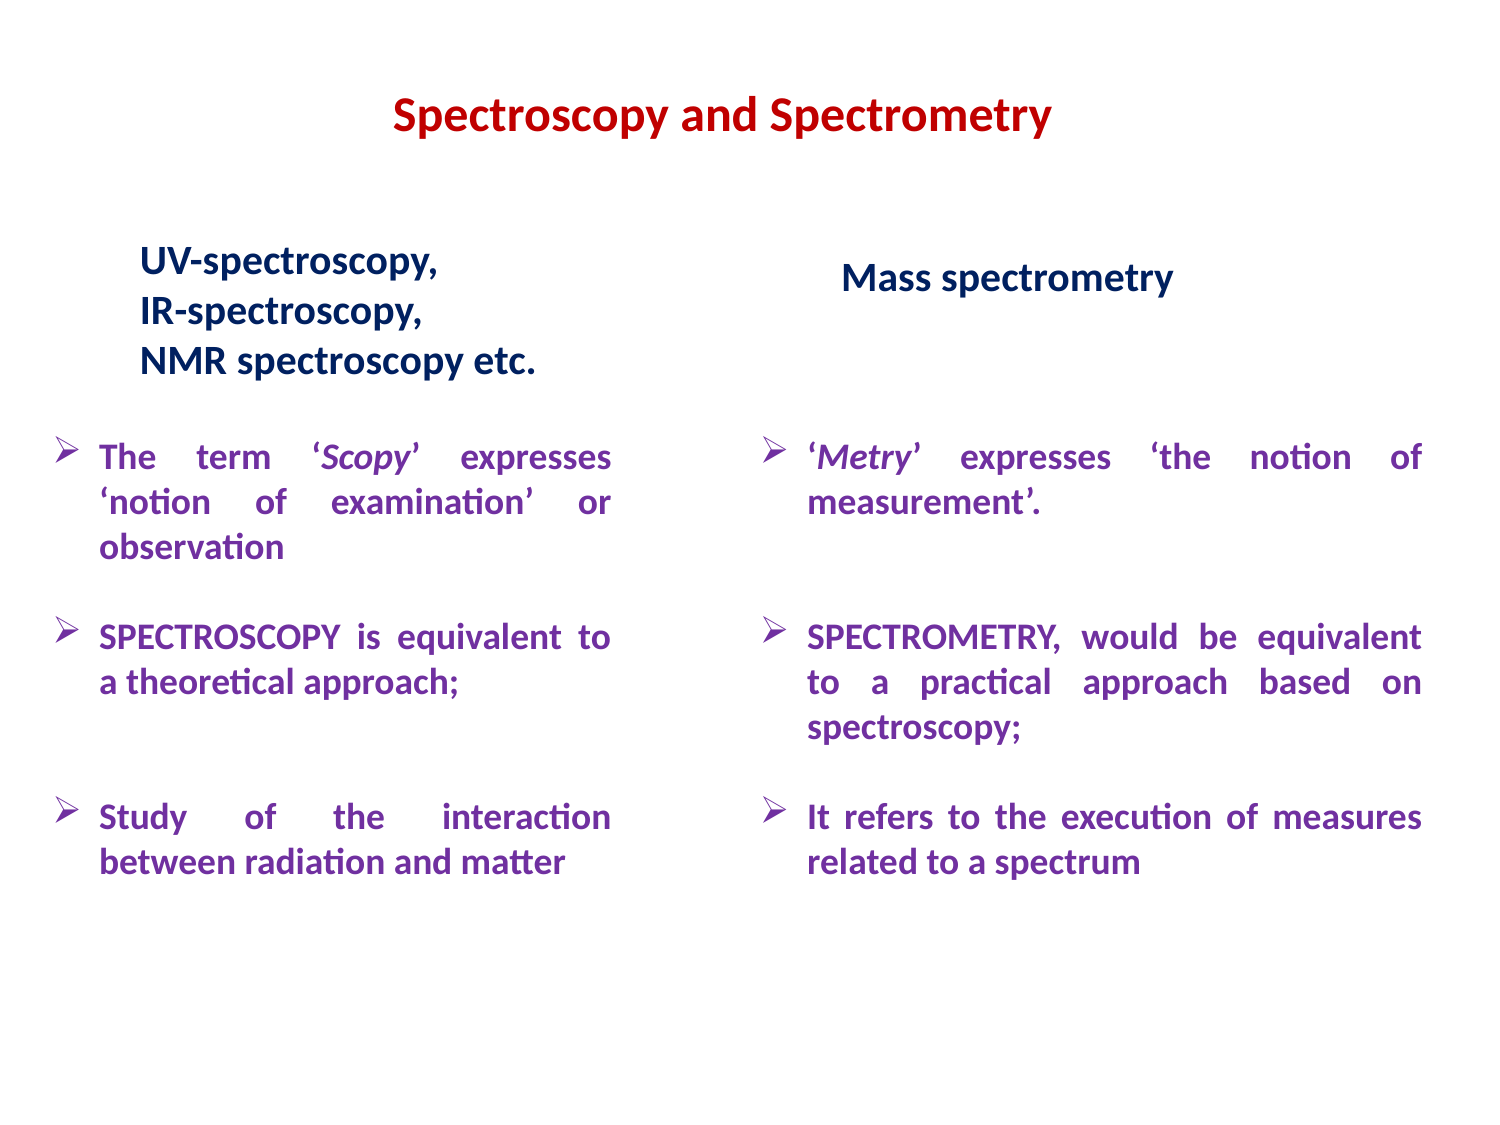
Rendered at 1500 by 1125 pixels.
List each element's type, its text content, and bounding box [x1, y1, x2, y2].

text_box Mass spectrometry [826, 242, 1190, 308]
text_box Spectroscopy and Spectrometry [378, 74, 1068, 149]
text_box ‘Metry’ expresses ‘the notion of measurement’. SPECTROMETRY, would be equivalent to a practical approach based on spectroscopy; It refers to the execution of measures related to a spectrum [745, 424, 1438, 935]
text_box UV-spectroscopy, IR-spectroscopy, NMR spectroscopy etc. [124, 225, 588, 391]
text_box The term ‘Scopy’ expresses ‘notion of examination’ or observation SPECTROSCOPY is equivalent to a theoretical approach; Study of the interaction between radiation and matter [37, 424, 627, 935]
